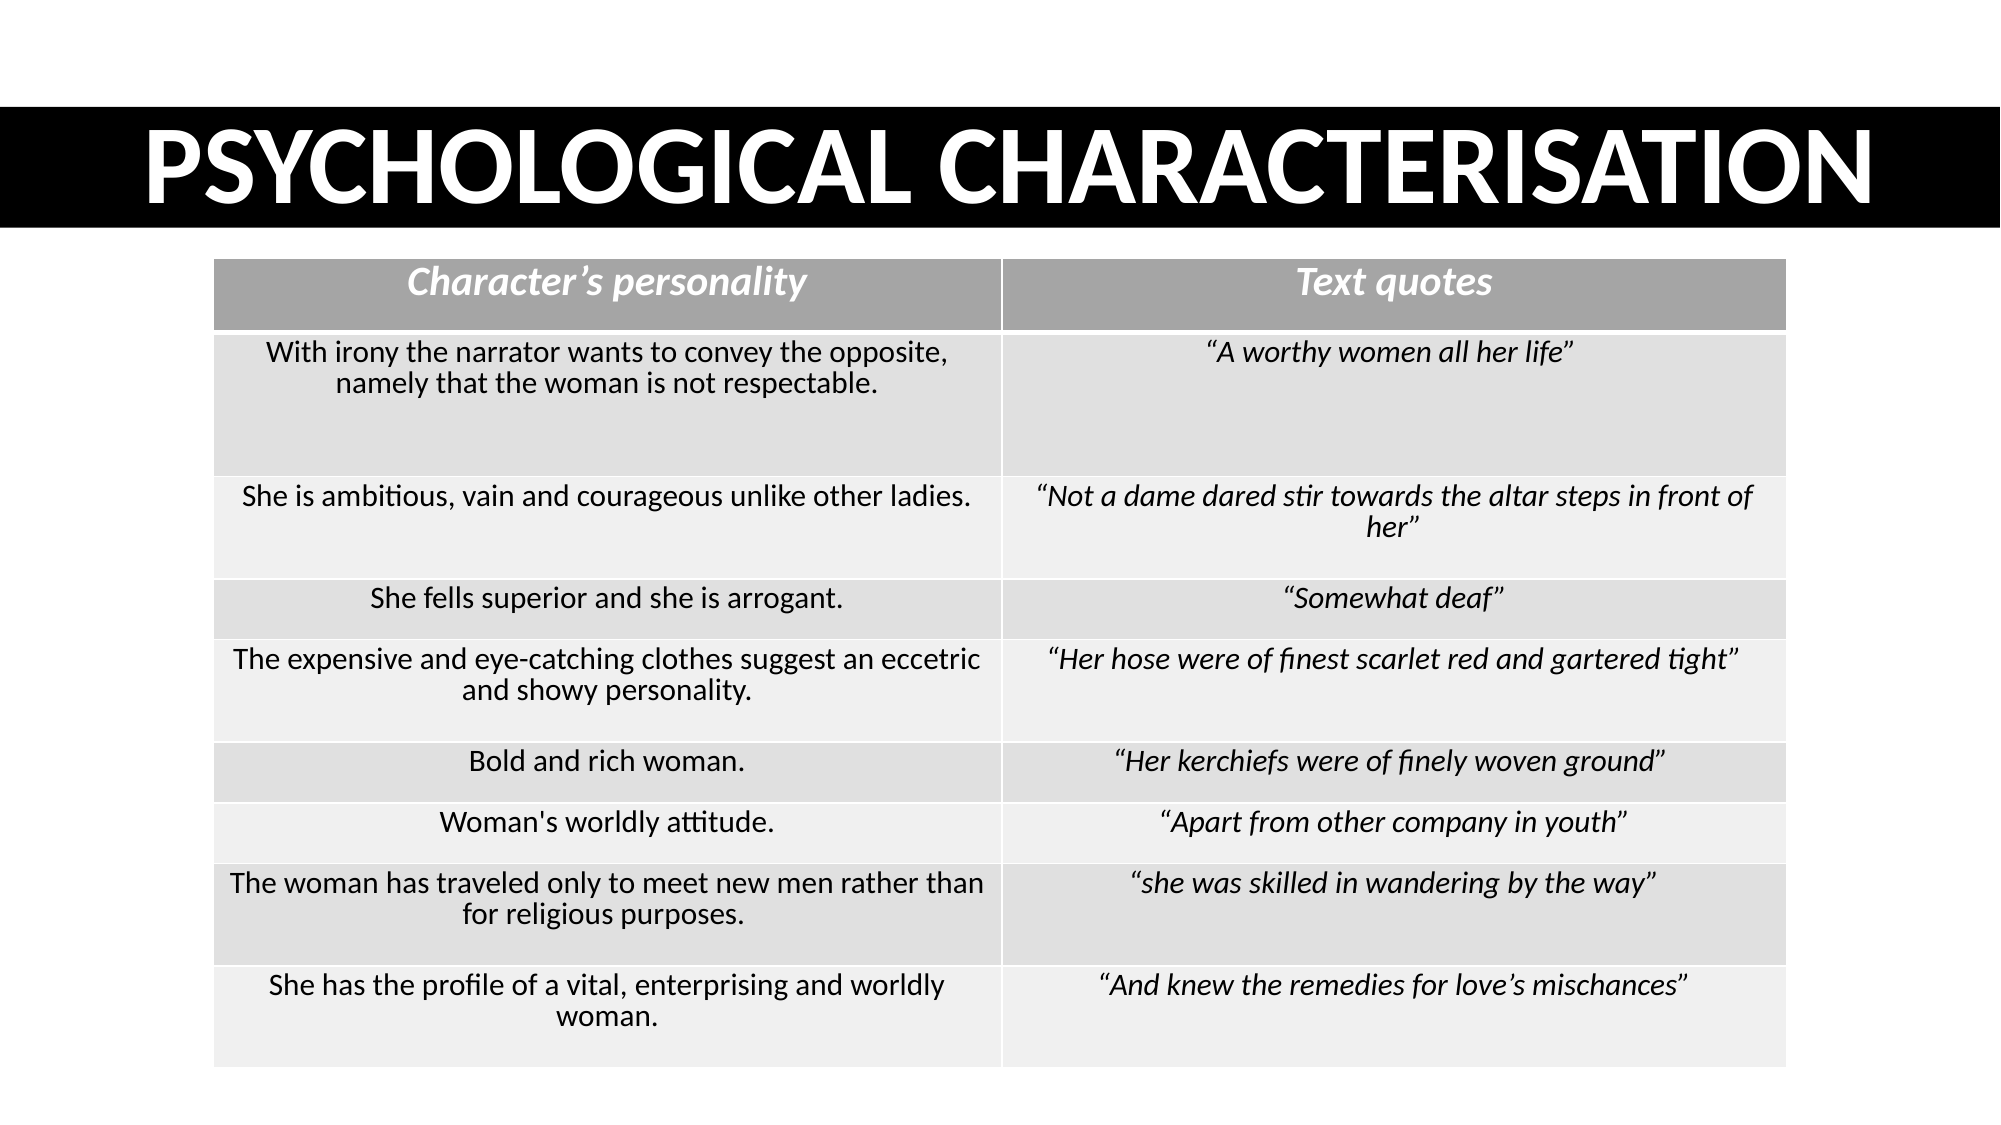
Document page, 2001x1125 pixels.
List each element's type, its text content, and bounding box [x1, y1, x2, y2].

table_header Character’s personality [214, 259, 1001, 330]
table_cell “A worthy women all her life” [1003, 335, 1786, 476]
table_cell “Somewhat deaf” [1003, 580, 1786, 639]
table_cell With irony the narrator wants to convey the opposite, namely that the woman is not respectable. [214, 335, 1001, 476]
table_cell “Her hose were of finest scarlet red and gartered tight” [1003, 640, 1786, 741]
table_cell “Her kerchiefs were of finely woven ground” [1003, 743, 1786, 802]
table_cell “Apart from other company in youth” [1003, 804, 1786, 863]
table_cell “And knew the remedies for love’s mischances” [1003, 967, 1786, 1067]
table_cell “Not a dame dared stir towards the altar steps in front of her” [1003, 477, 1786, 578]
table_header Text quotes [1003, 259, 1786, 330]
table_cell The expensive and eye-catching clothes suggest an eccetric and showy personality. [214, 640, 1001, 741]
table_cell She fells superior and she is arrogant. [214, 580, 1001, 639]
table_cell The woman has traveled only to meet new men rather than for religious purposes. [214, 864, 1001, 965]
text_box [0, 106, 2000, 229]
table_cell “she was skilled in wandering by the way” [1003, 864, 1786, 965]
table_cell Woman's worldly attitude. [214, 804, 1001, 863]
table_cell She is ambitious, vain and courageous unlike other ladies. [214, 477, 1001, 578]
table_cell She has the profile of a vital, enterprising and worldly woman. [214, 967, 1001, 1067]
title PSYCHOLOGICAL CHARACTERISATION [91, 105, 1931, 228]
table_cell Bold and rich woman. [214, 743, 1001, 802]
